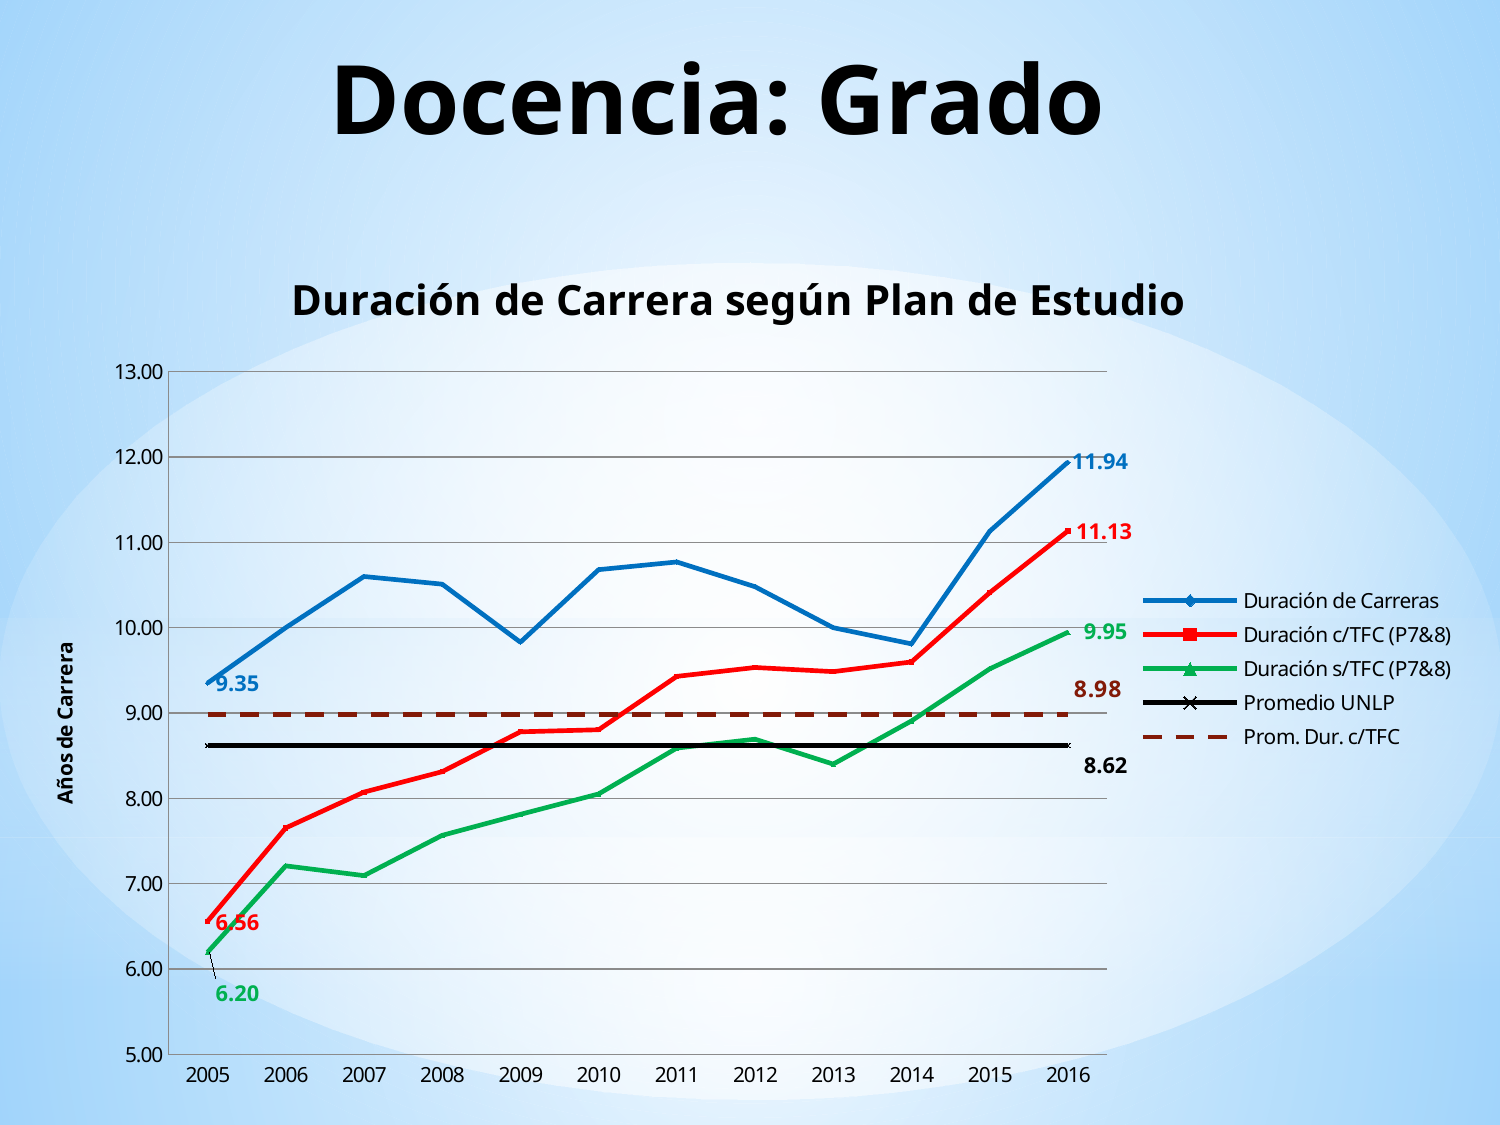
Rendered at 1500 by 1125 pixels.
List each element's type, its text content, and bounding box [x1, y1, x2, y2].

chart [17, 231, 1471, 1107]
title Docencia: Grado [183, 30, 1252, 219]
